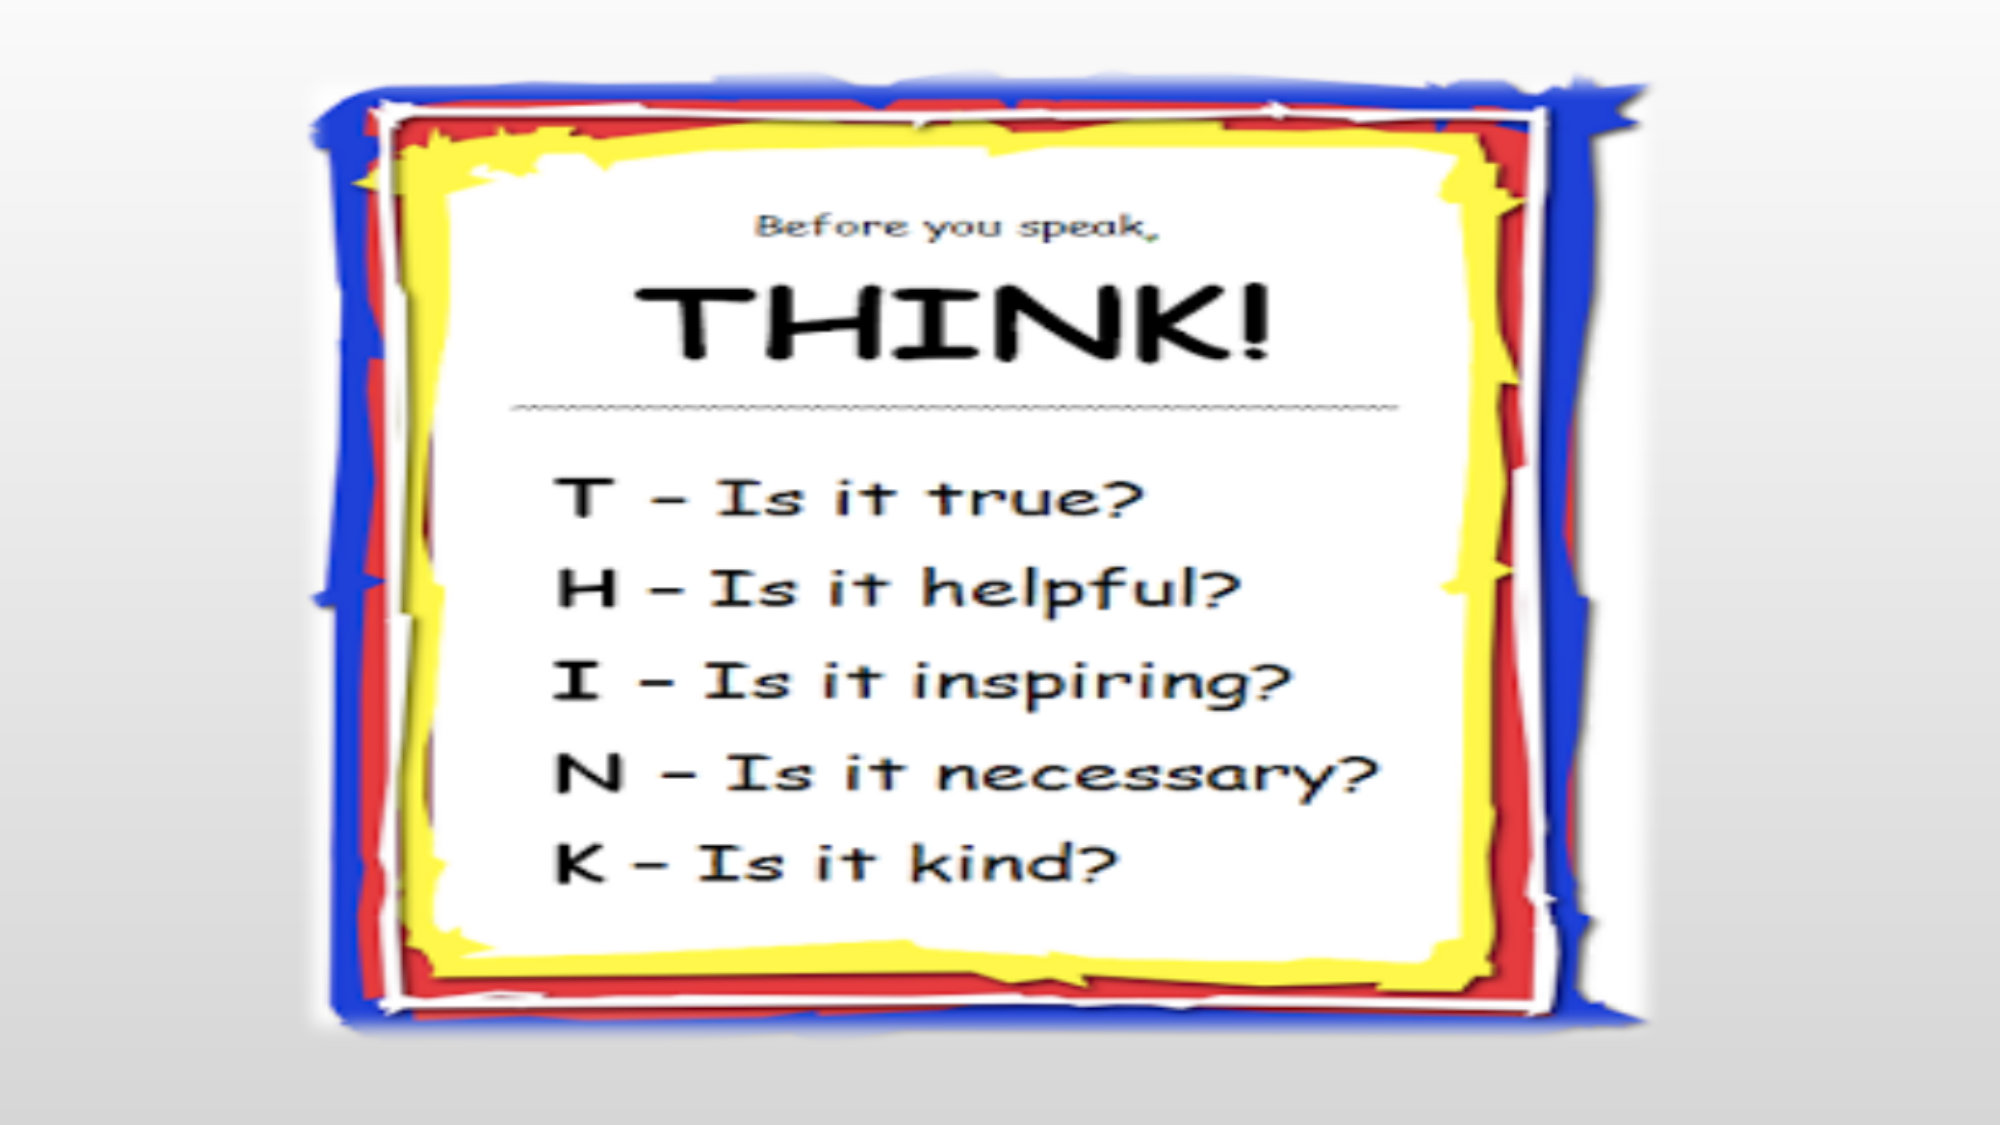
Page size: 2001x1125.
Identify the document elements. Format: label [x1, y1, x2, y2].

list [295, 66, 1663, 1044]
